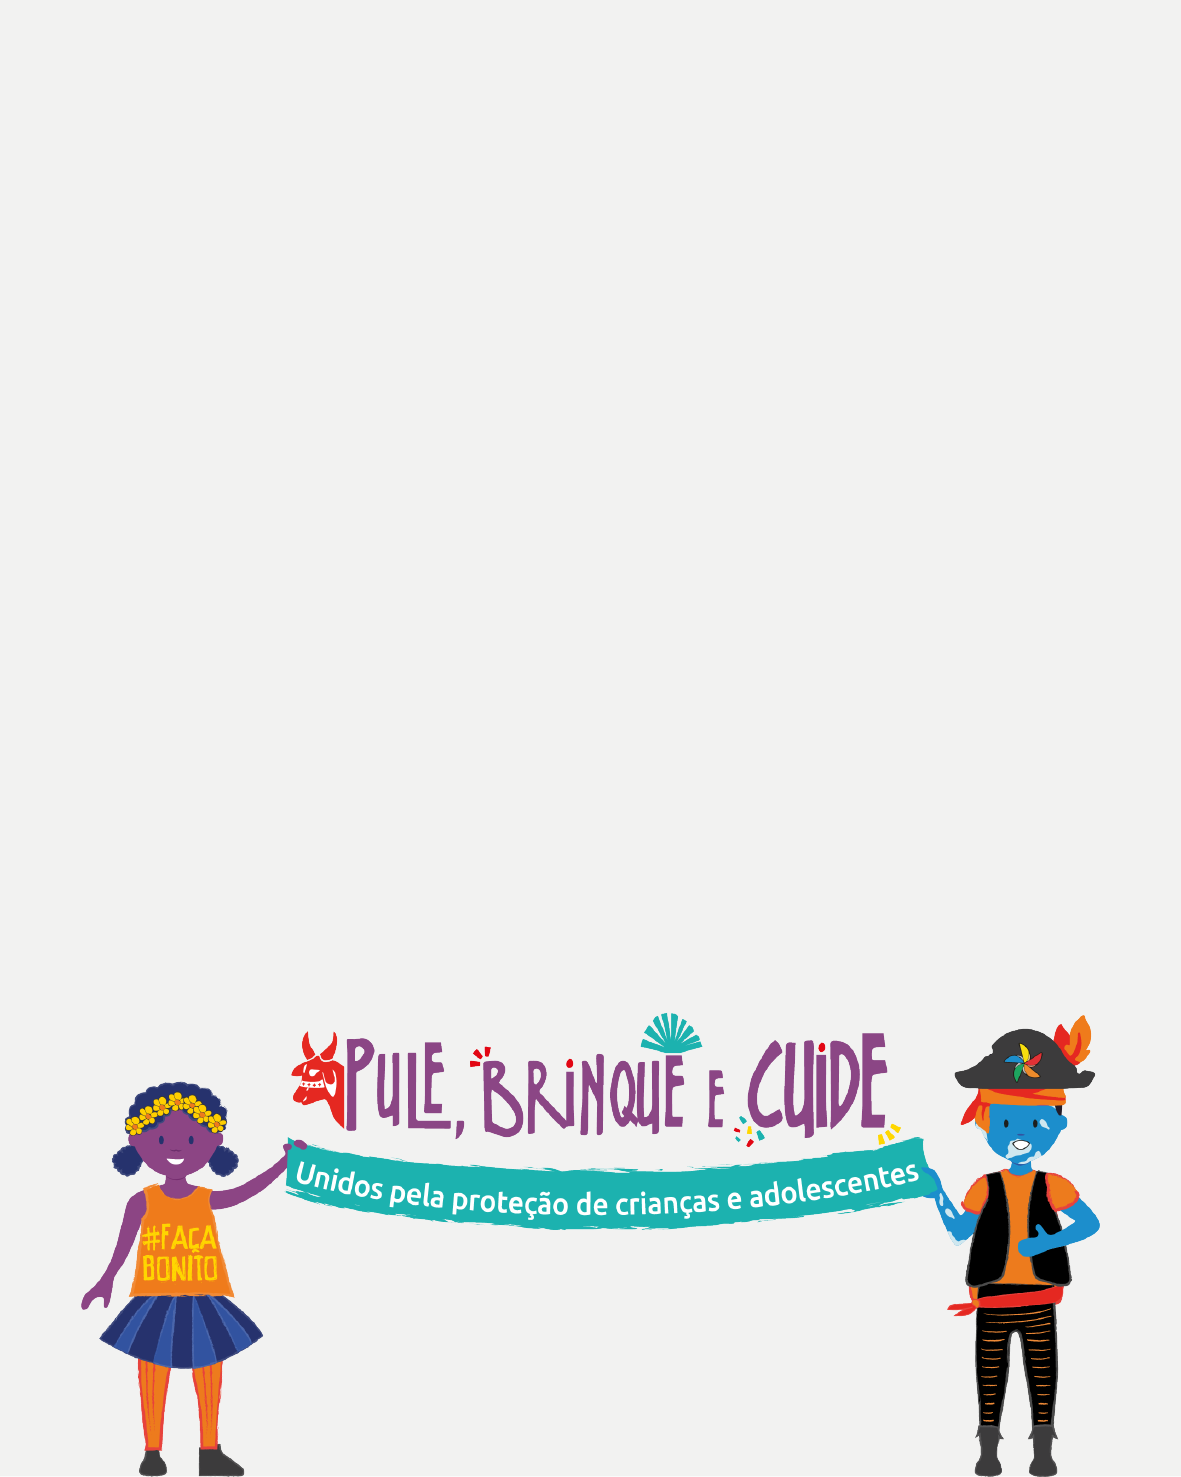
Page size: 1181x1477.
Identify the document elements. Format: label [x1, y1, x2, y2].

picture [81, 1012, 1100, 1477]
